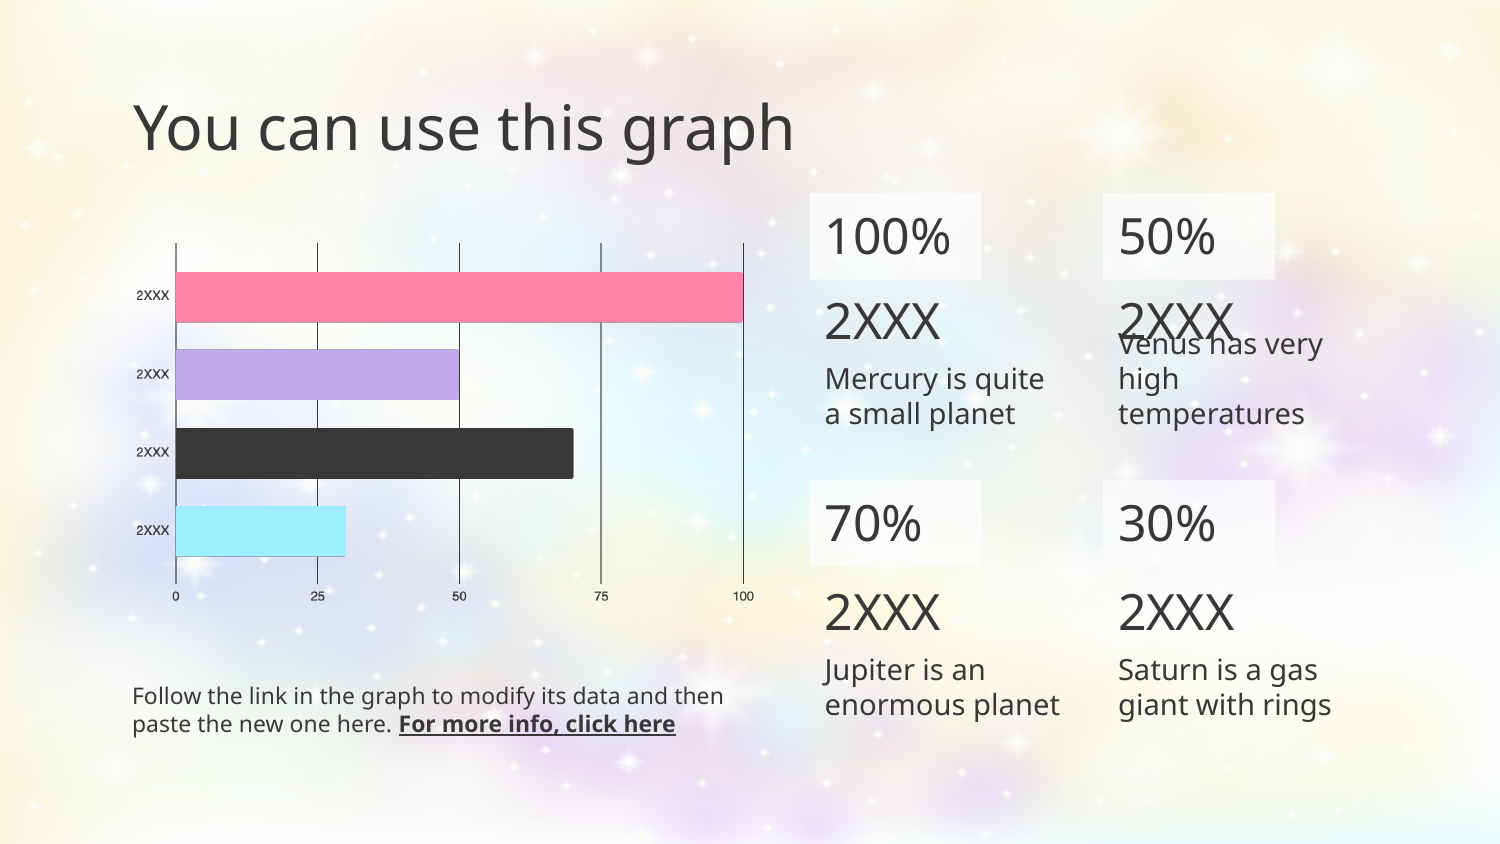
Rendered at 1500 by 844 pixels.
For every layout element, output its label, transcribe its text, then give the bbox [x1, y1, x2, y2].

title 2XXX [809, 277, 1084, 351]
subtitle Saturn is a gas giant with rings [1103, 642, 1378, 736]
title 70% [809, 479, 982, 567]
title 2XXX [1103, 568, 1378, 642]
title 50% [1103, 192, 1276, 280]
title 2XXX [1103, 277, 1378, 351]
text_box Follow the link in the graph to modify its data and then paste the new one here. For more info, click here [116, 666, 747, 743]
title 100% [809, 192, 982, 280]
subtitle Venus has very high temperatures [1103, 351, 1378, 446]
subtitle Jupiter is an enormous planet [809, 642, 1084, 736]
picture [0, 0, 1500, 844]
title 2XXX [809, 568, 1084, 642]
title 30% [1103, 479, 1276, 567]
subtitle Mercury is quite a small planet [809, 351, 1084, 446]
title You can use this graph [118, 72, 1382, 167]
